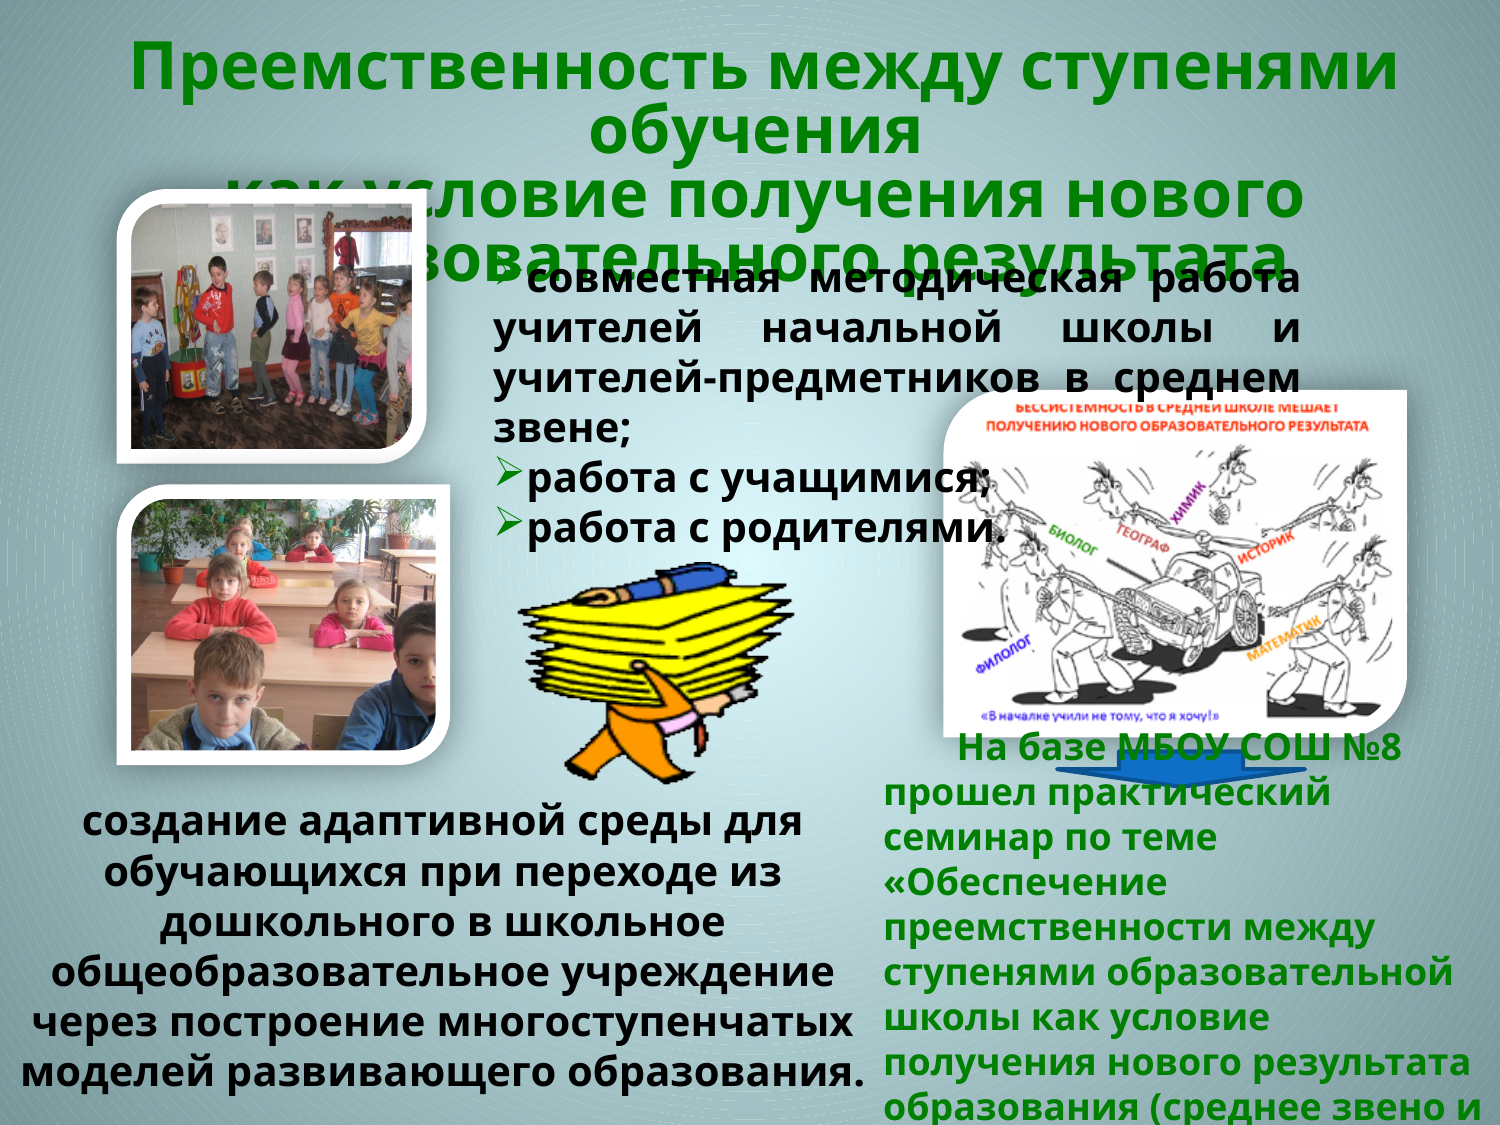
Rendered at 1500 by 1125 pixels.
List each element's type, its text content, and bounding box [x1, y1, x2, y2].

text_box создание адаптивной среды для обучающихся при переходе из дошкольного в школьное общеобразовательное учреждение через построение многоступенчатых моделей развивающего образования. [0, 786, 868, 1102]
picture [123, 491, 444, 759]
picture [123, 196, 420, 457]
picture [513, 562, 798, 794]
text_box Преемственность между ступенями обучения как условие получения нового образовательного результата [29, 30, 1500, 302]
text_box На базе МБОУ СОШ №8 прошел практический семинар по теме «Обеспечение преемственности между ступенями образовательной школы как условие получения нового результата образования (среднее звено и начальная школа)». [868, 715, 1500, 1125]
picture [950, 396, 1400, 731]
text_box совместная методическая работа учителей начальной школы и учителей-предметников в среднем звене; работа с учащимися; работа с родителями. [478, 243, 1317, 559]
